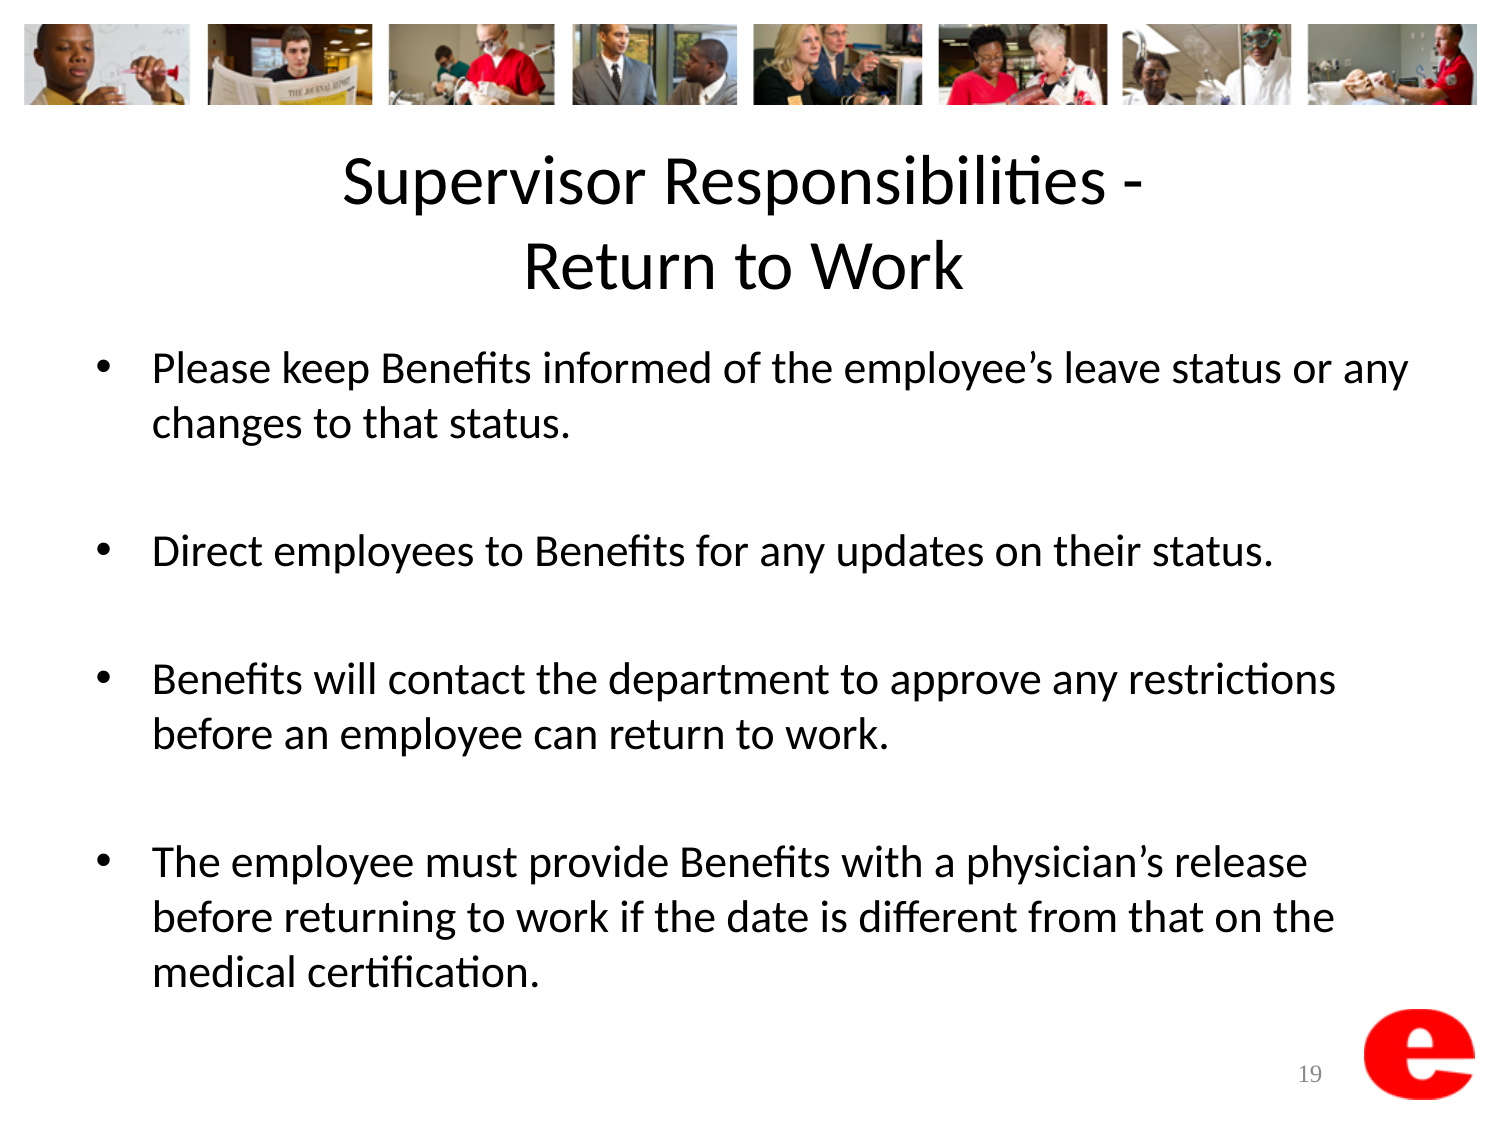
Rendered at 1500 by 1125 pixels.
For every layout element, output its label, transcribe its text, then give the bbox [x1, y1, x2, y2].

picture [24, 24, 1477, 105]
picture [1364, 1009, 1475, 1100]
title Supervisor Responsibilities - Return to Work [77, 149, 1428, 288]
list Please keep Benefits informed of the employee’s leave status or any changes to that status. Direct employees to Benefits for any updates on their status. Benefits will contact the department to approve any restrictions before an employee can return to work. The employee must provide Benefits with a physician’s release before returning to work if the date is different from that on the medical certification. [80, 330, 1431, 1073]
slide_number 19 [1074, 1042, 1338, 1103]
